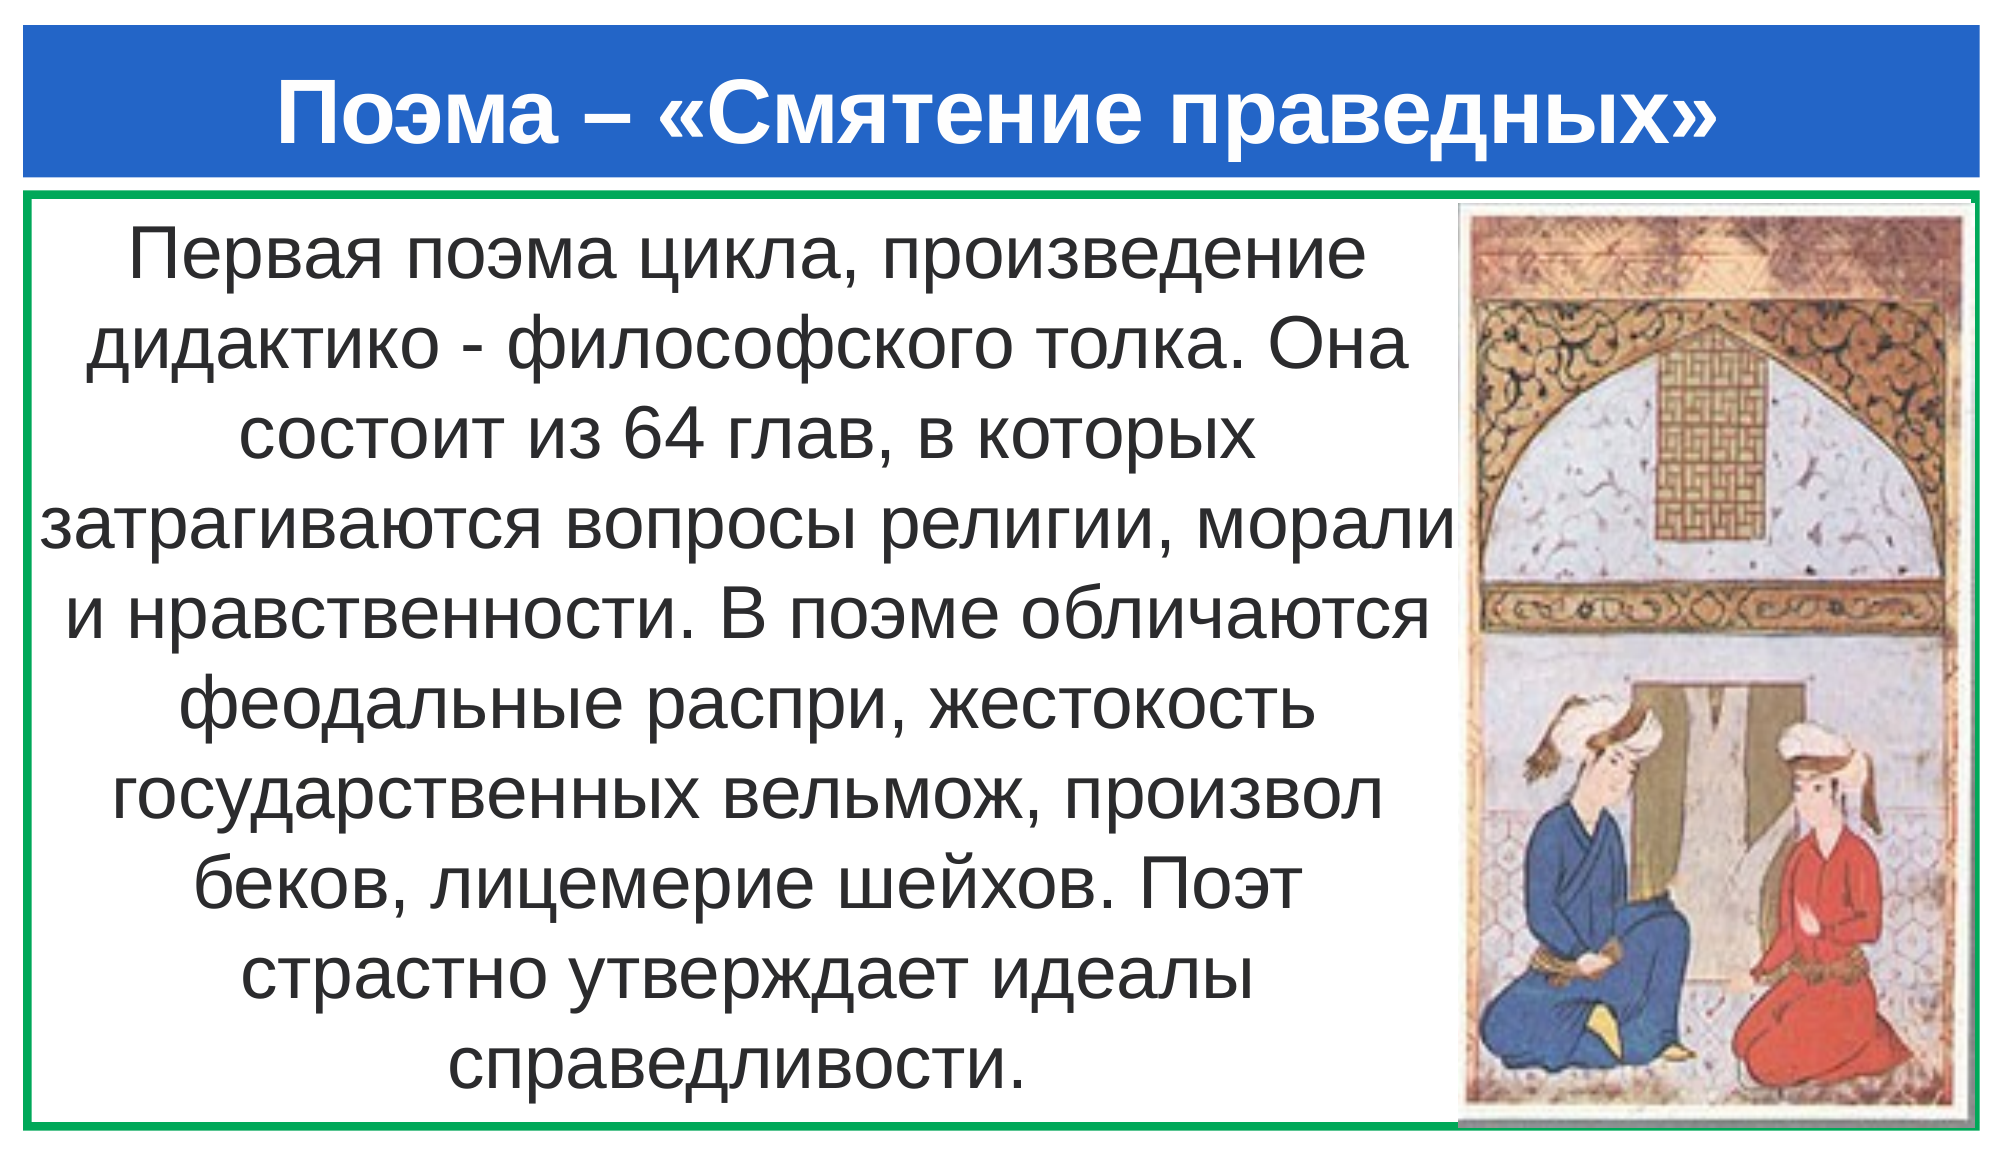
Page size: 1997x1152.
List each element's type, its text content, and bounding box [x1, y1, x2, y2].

picture [1458, 203, 1975, 1129]
list Первая поэма цикла, произведение дидактико - философского толка. Она состоит из 64 глав, в которых затрагиваются вопросы религии, морали и нравственности. В поэме обличаются феодальные распри, жестокость государственных вельмож, произвол беков, лицемерие шейхов. Поэт страстно утверждает идеалы справедливости. [37, 203, 1457, 1129]
title Поэма – «Смятение праведных» [149, 47, 1847, 185]
